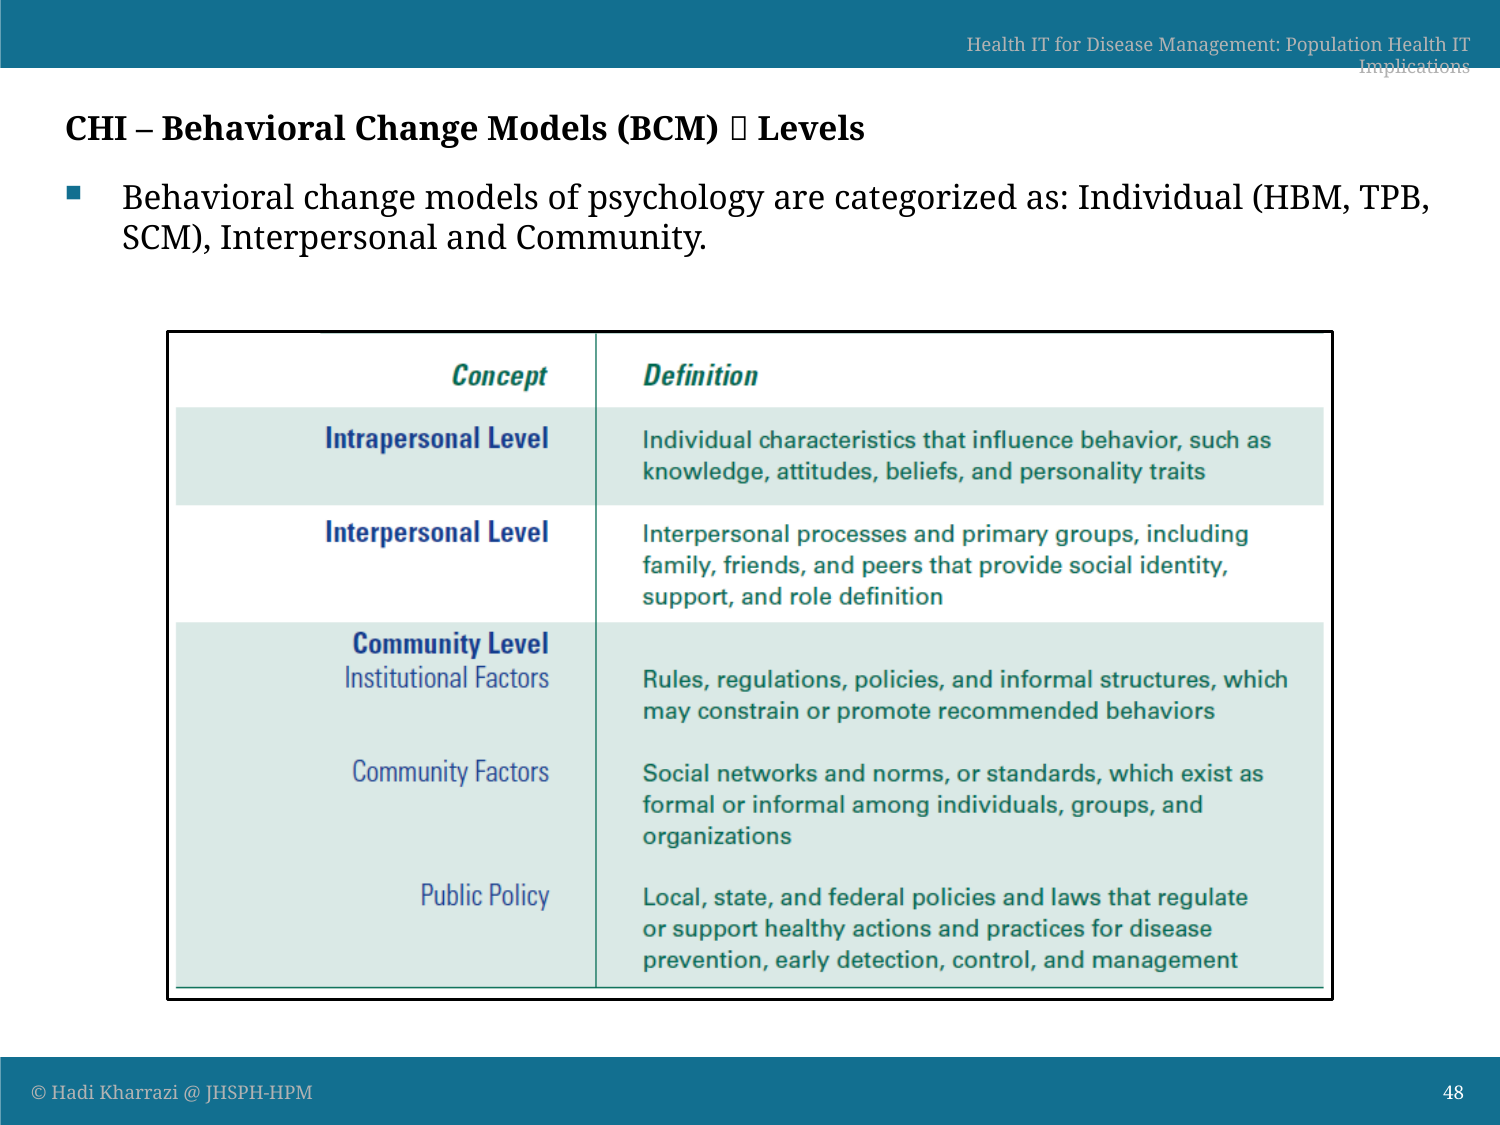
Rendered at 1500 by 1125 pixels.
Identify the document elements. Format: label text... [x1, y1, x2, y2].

list Behavioral change models of psychology are categorized as: Individual (HBM, TPB, SCM), Interpersonal and Community. [50, 168, 1450, 1005]
slide_number 48 [1381, 1073, 1479, 1112]
title CHI – Behavioral Change Models (BCM)  Levels [50, 99, 1450, 160]
picture [168, 332, 1332, 998]
